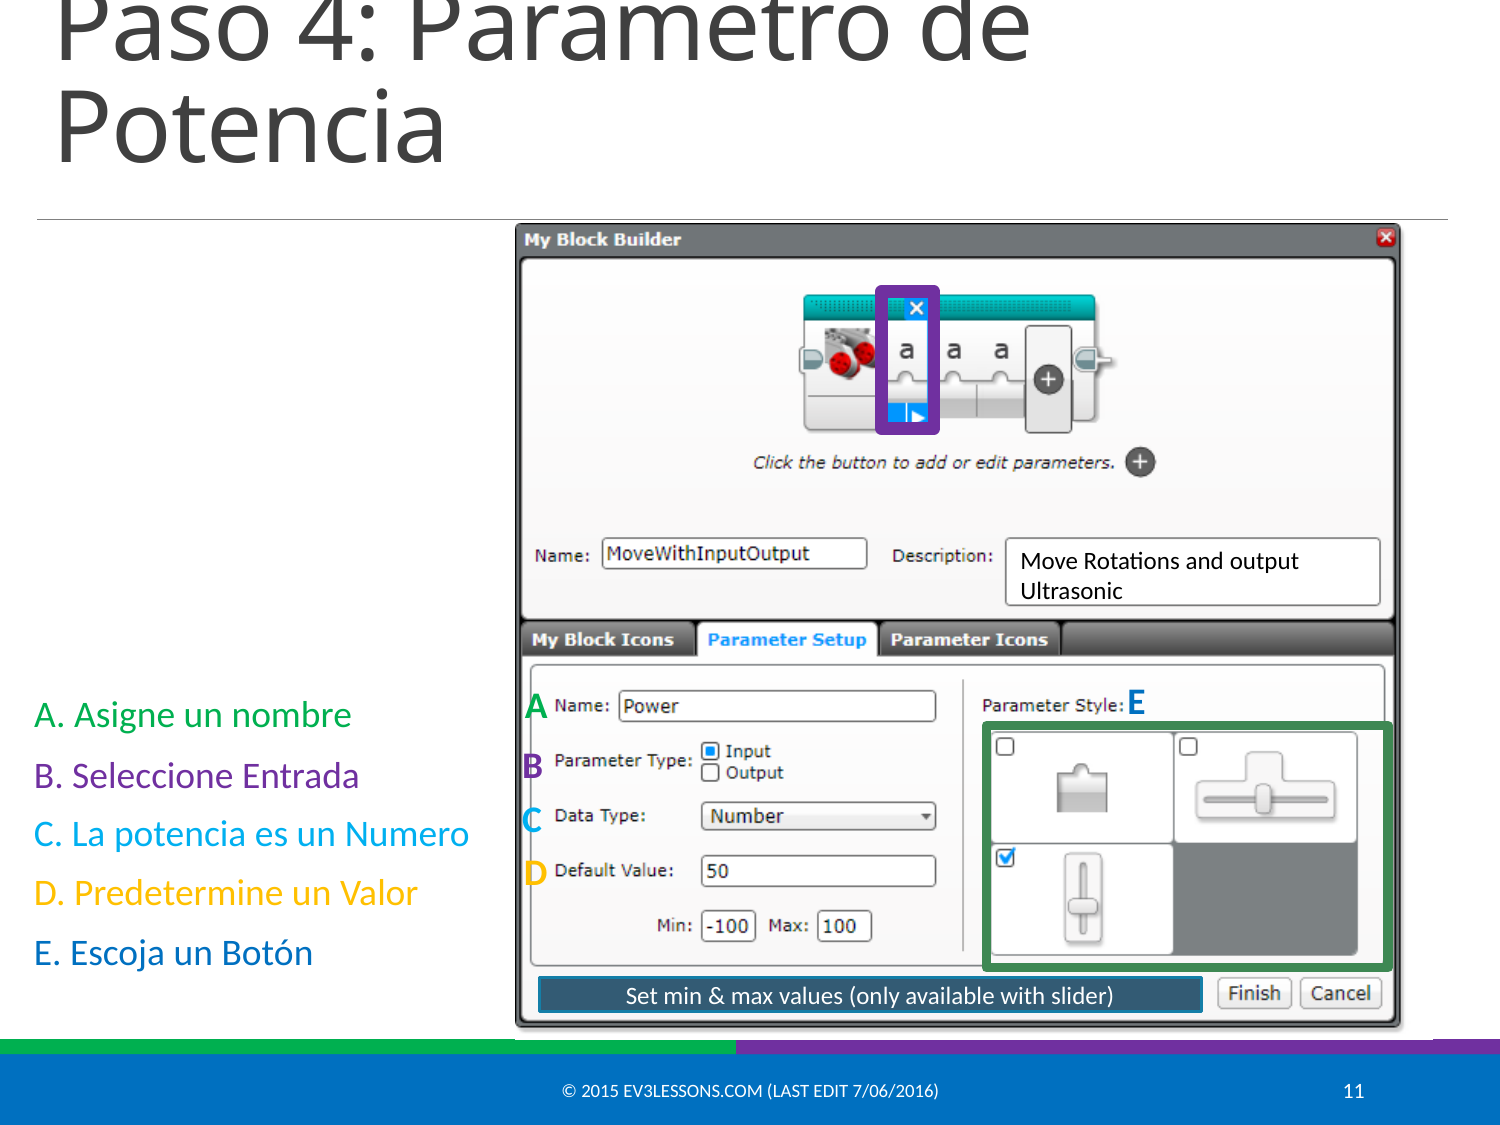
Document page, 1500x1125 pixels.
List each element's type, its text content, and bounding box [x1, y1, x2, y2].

text_box C. La potencia es un Numero [19, 801, 508, 862]
text_box D. Predetermine un Valor [19, 860, 510, 920]
footer © 2015 EV3Lessons.com (Last Edit 7/06/2016) [453, 1059, 1047, 1120]
picture [514, 222, 1433, 1041]
slide_number 11 [1218, 1059, 1380, 1120]
text_box A. Asigne un nombre [19, 682, 390, 743]
text_box B [507, 733, 511, 787]
text_box B. Seleccione Entrada [19, 743, 400, 801]
title Paso 4: Parámetro de Potencia [37, 47, 1448, 191]
text_box C [507, 787, 511, 848]
text_box E. Escoja un Botón [19, 920, 510, 980]
